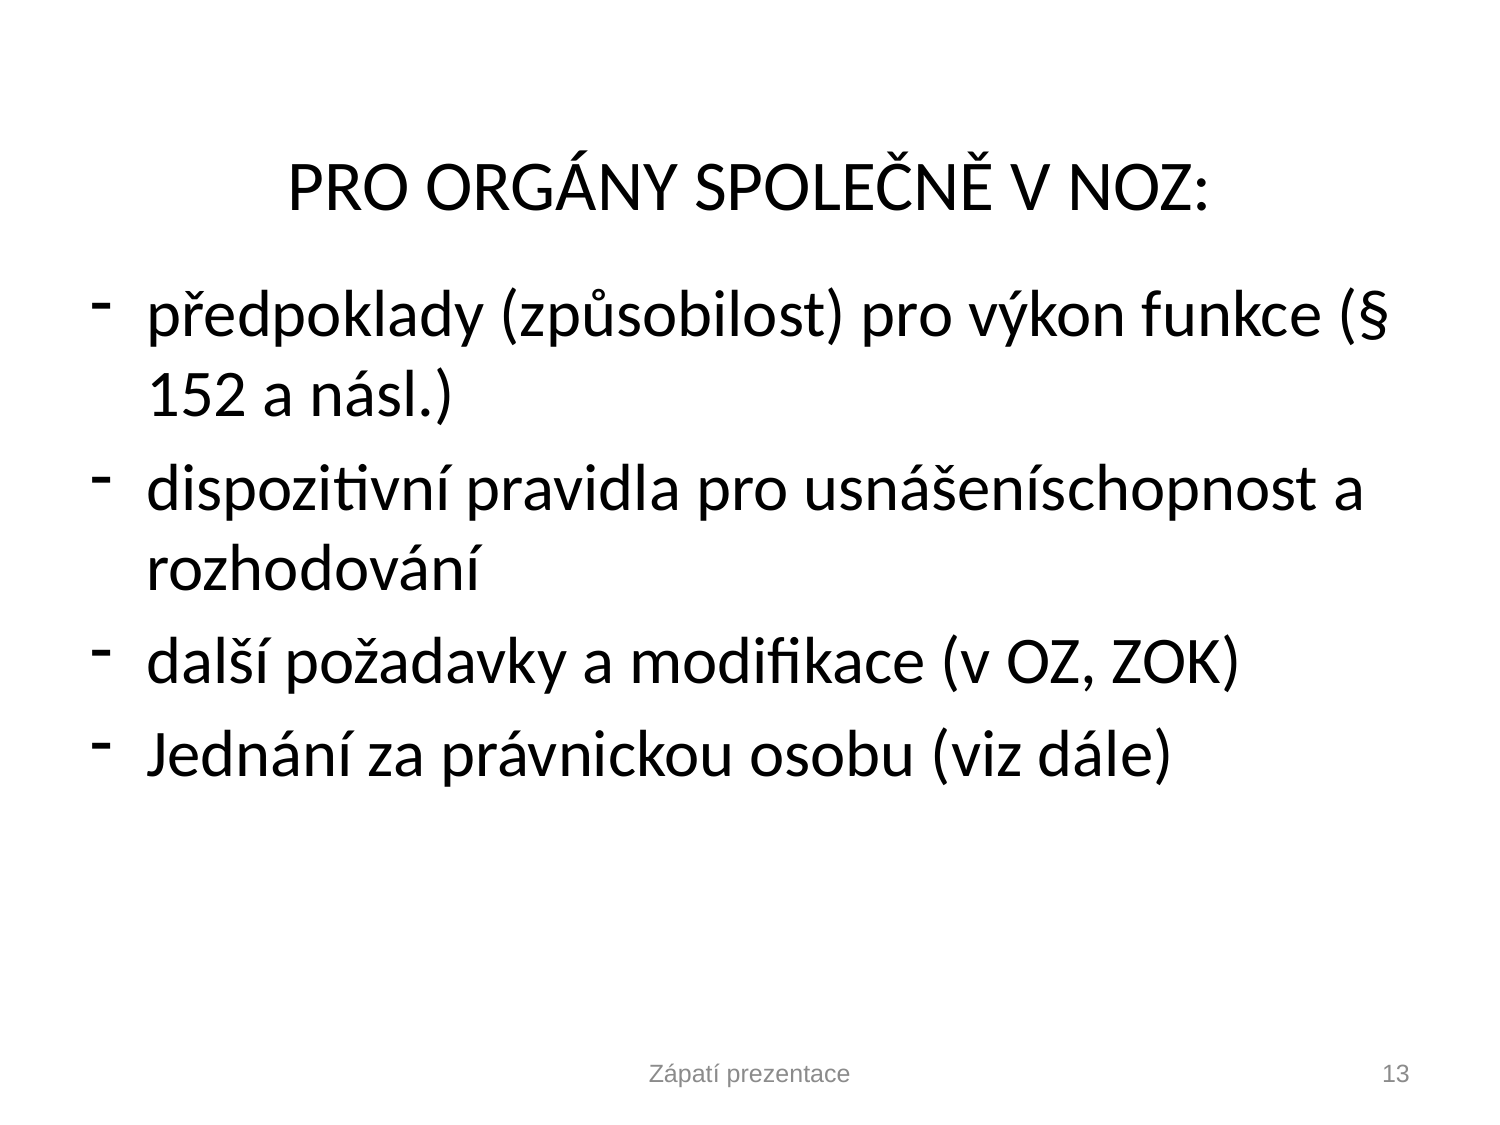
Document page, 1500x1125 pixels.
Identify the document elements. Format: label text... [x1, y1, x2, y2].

title PRO ORGÁNY SPOLEČNĚ V NOZ: [75, 45, 1425, 233]
slide_number 13 [1074, 1042, 1425, 1103]
list předpoklady (způsobilost) pro výkon funkce (§ 152 a násl.) dispozitivní pravidla pro usnášeníschopnost a rozhodování další požadavky a modifikace (v OZ, ZOK) Jednání za právnickou osobu (viz dále) [75, 262, 1425, 1005]
footer Zápatí prezentace [512, 1042, 988, 1103]
